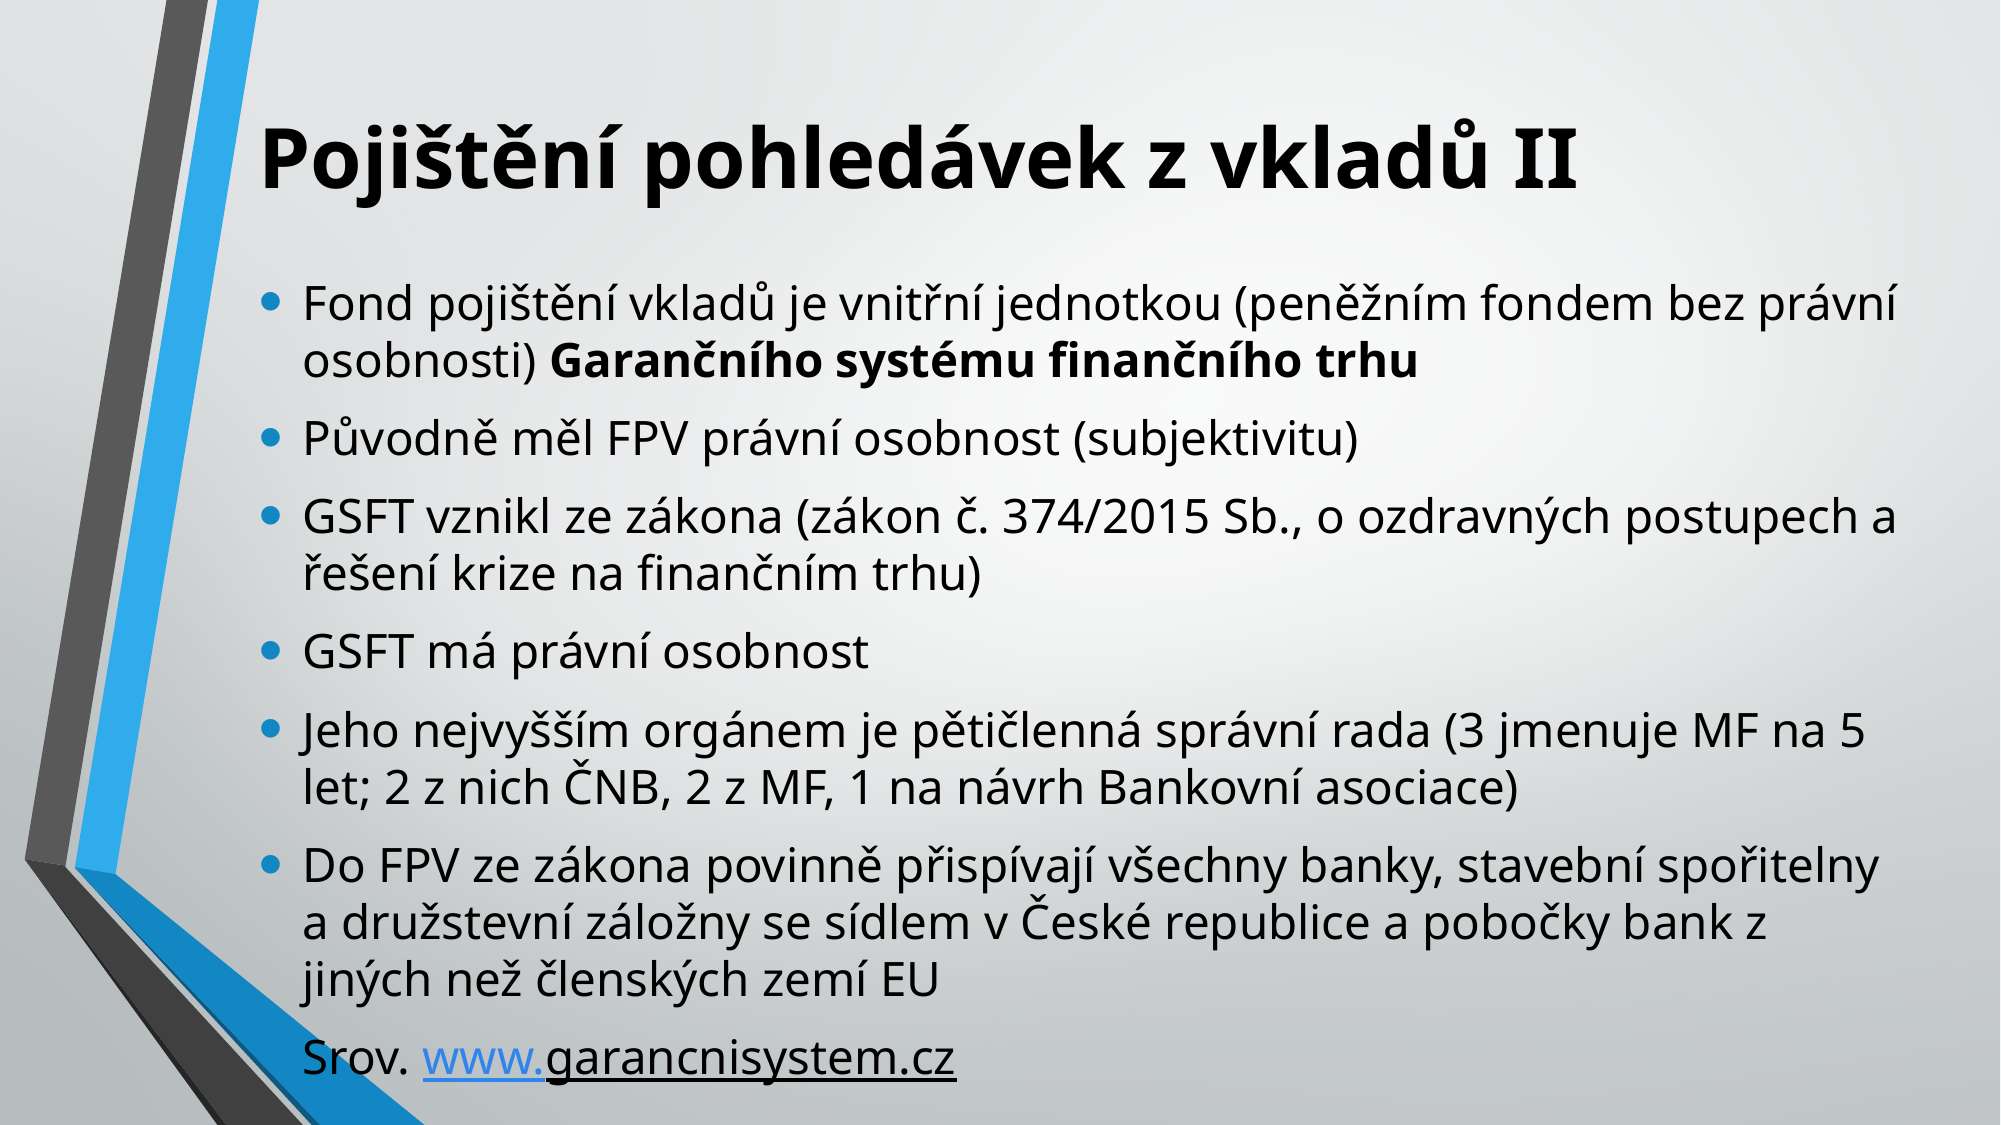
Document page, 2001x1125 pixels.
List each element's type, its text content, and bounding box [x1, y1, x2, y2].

title Pojištění pohledávek z vkladů II [243, 59, 1887, 252]
list Fond pojištění vkladů je vnitřní jednotkou (peněžním fondem bez právní osobnosti) Garančního systému finančního trhu Původně měl FPV právní osobnost (subjektivitu) GSFT vznikl ze zákona (zákon č. 374/2015 Sb., o ozdravných postupech a řešení krize na finančním trhu) GSFT má právní osobnost Jeho nejvyšším orgánem je pětičlenná správní rada (3 jmenuje MF na 5 let; 2 z nich ČNB, 2 z MF, 1 na návrh Bankovní asociace) Do FPV ze zákona povinně přispívají všechny banky, stavební spořitelny a družstevní záložny se sídlem v České republice a pobočky bank z jiných než členských zemí EU Srov. www.garancnisystem.cz [243, 265, 1923, 1100]
